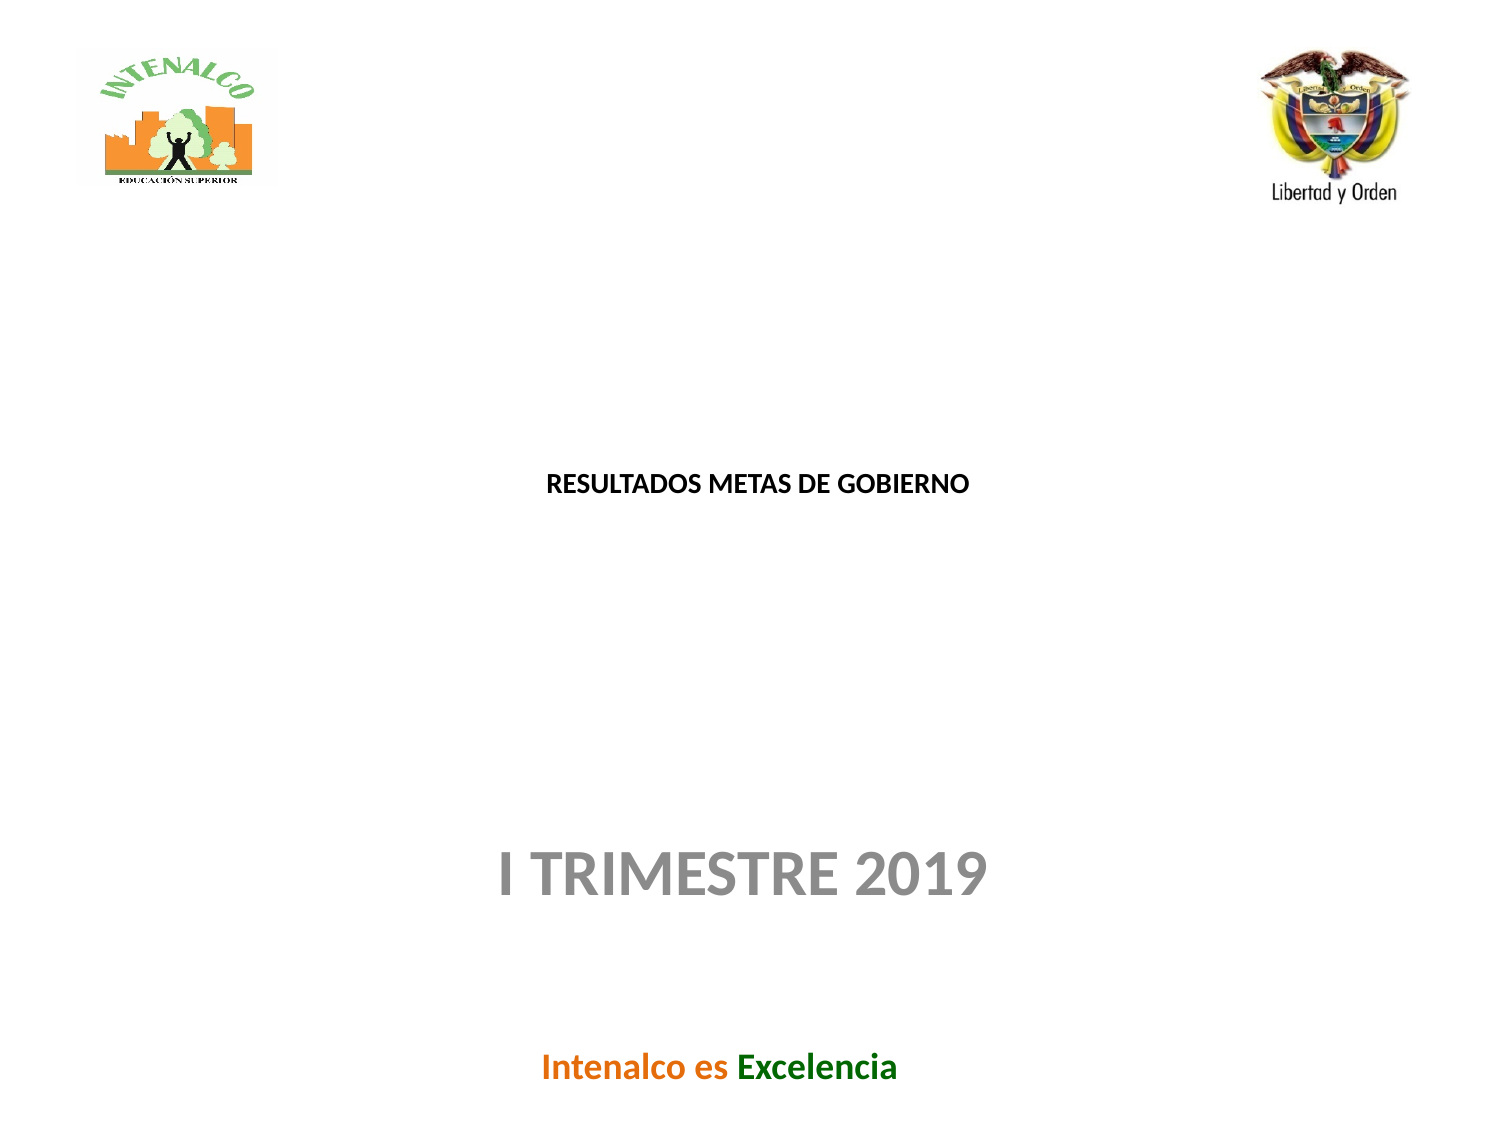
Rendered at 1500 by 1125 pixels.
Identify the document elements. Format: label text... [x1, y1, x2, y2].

text_box Intenalco es Excelencia [526, 1034, 914, 1095]
picture [76, 48, 278, 186]
picture [1257, 47, 1412, 208]
subtitle I TRIMESTRE 2019 [218, 822, 1269, 917]
title RESULTADOS METAS DE GOBIERNO [123, 373, 1399, 615]
